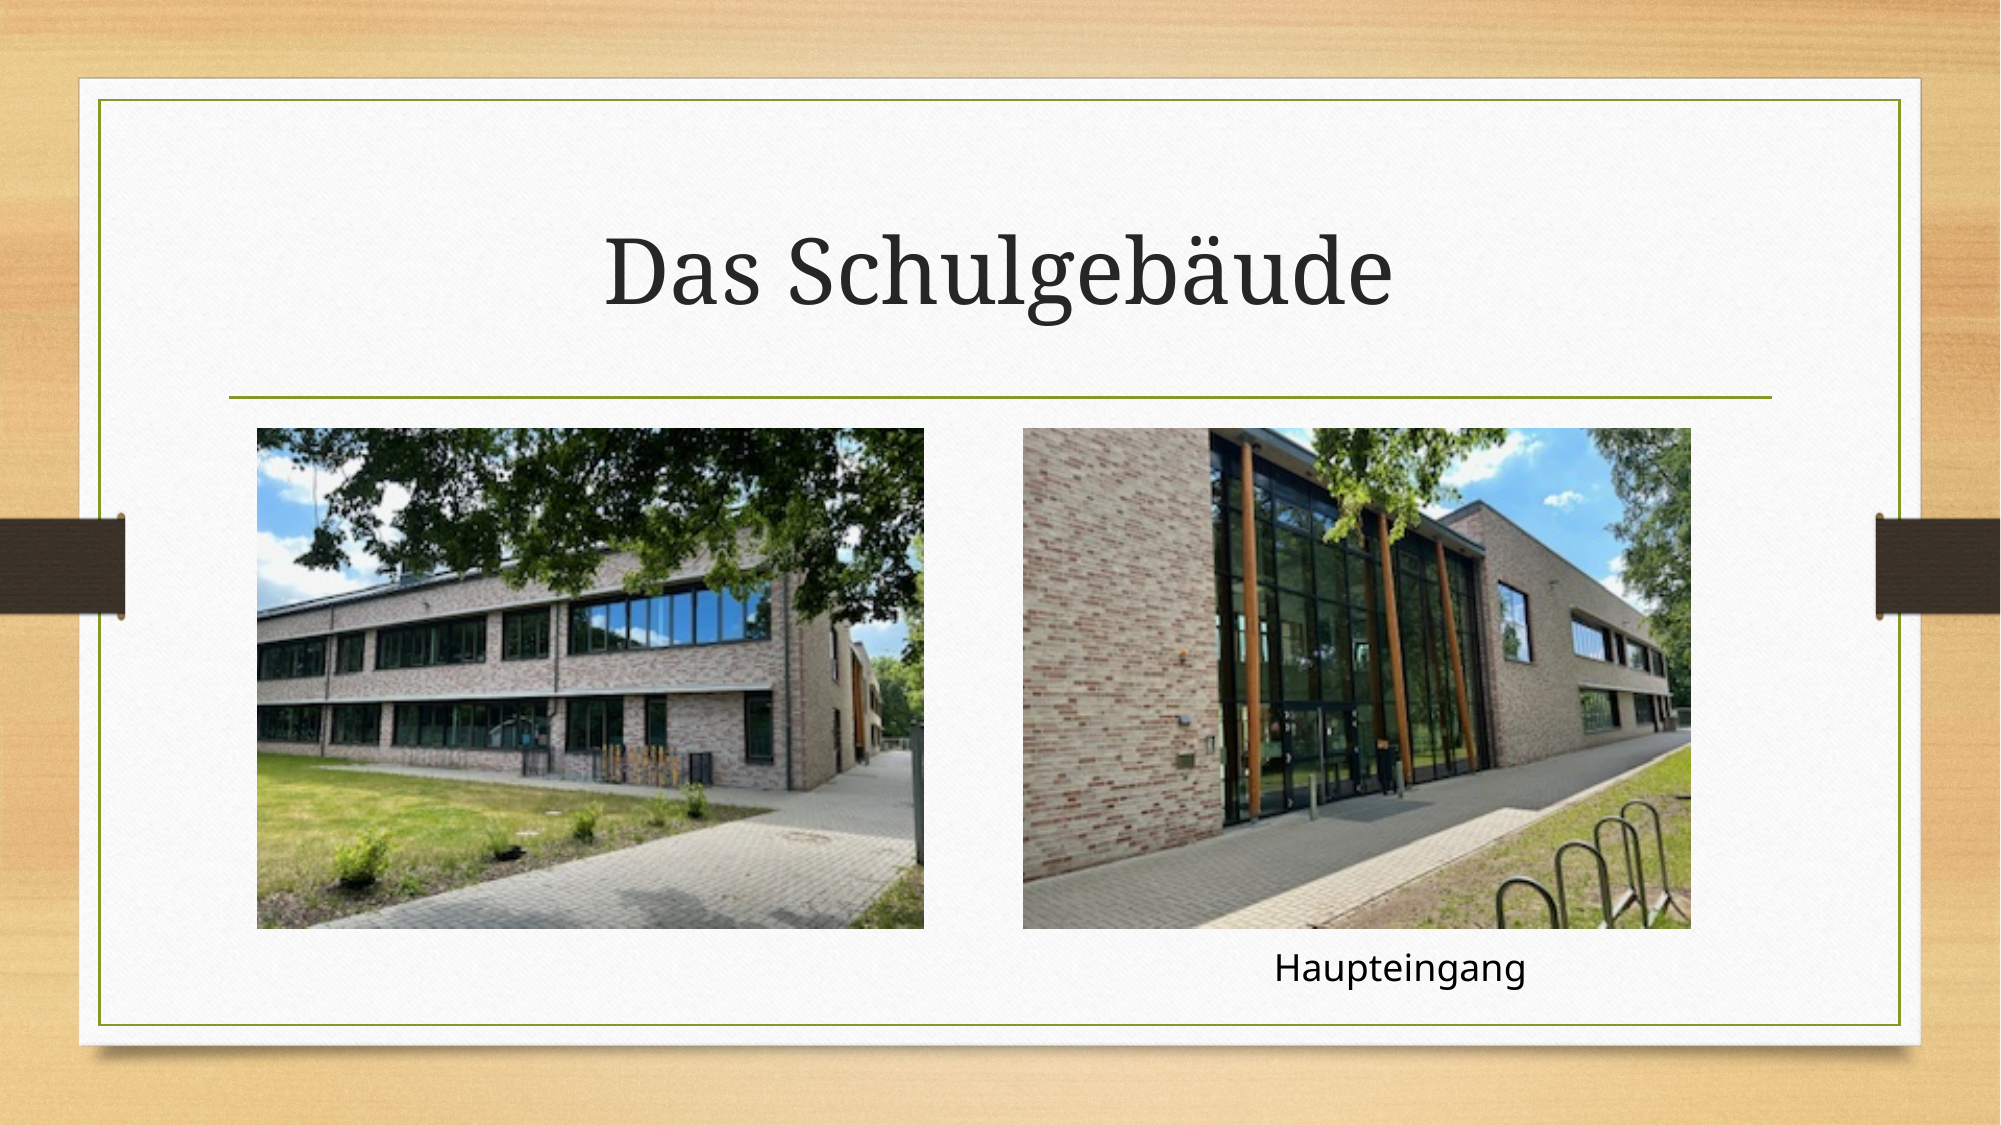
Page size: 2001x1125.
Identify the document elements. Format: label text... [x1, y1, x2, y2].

picture [0, 0, 2001, 1125]
title Das Schulgebäude [212, 161, 1788, 375]
text_box Haupteingang [1035, 846, 1702, 997]
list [256, 428, 924, 929]
